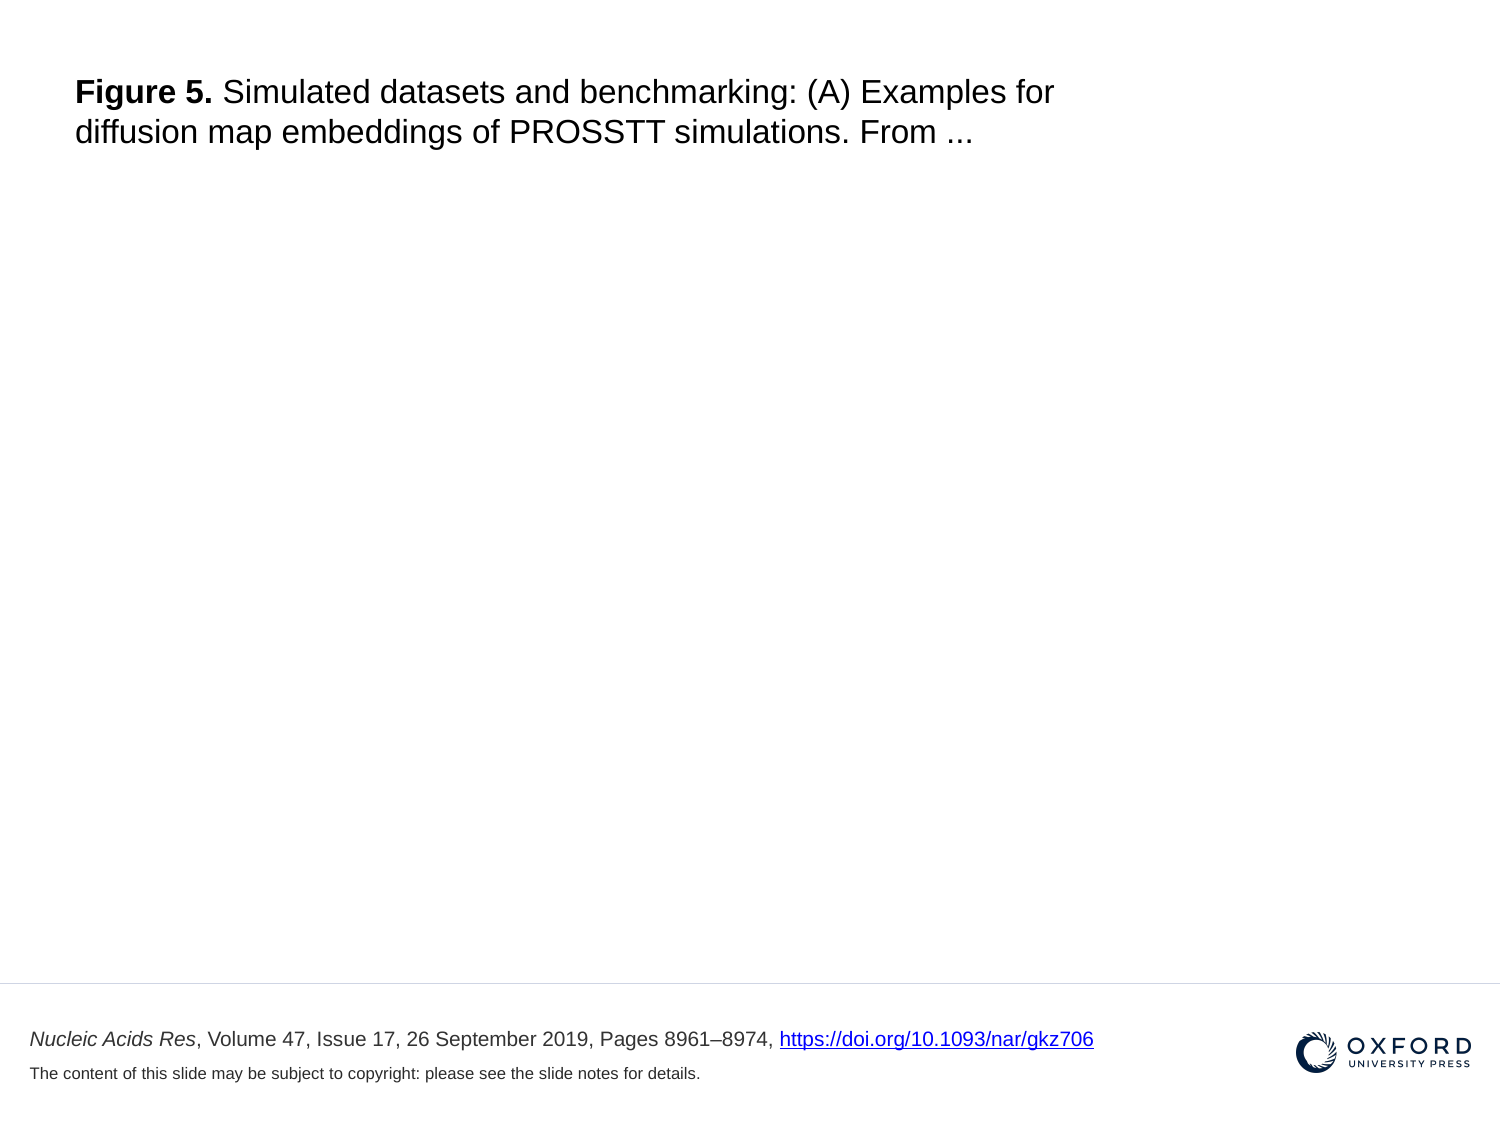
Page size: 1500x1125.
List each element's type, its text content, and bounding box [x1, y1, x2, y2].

picture [1296, 1032, 1471, 1073]
title Figure 5. Simulated datasets and benchmarking: (A) Examples for diffusion map embeddings of PROSSTT simulations. From ... [75, 69, 1078, 171]
footer Nucleic Acids Res, Volume 47, Issue 17, 26 September 2019, Pages 8961–8974, https://doi.org/10.1093/nar/gkz706 The content of this slide may be subject to copyright: please see the slide notes for details. [0, 983, 1260, 1125]
